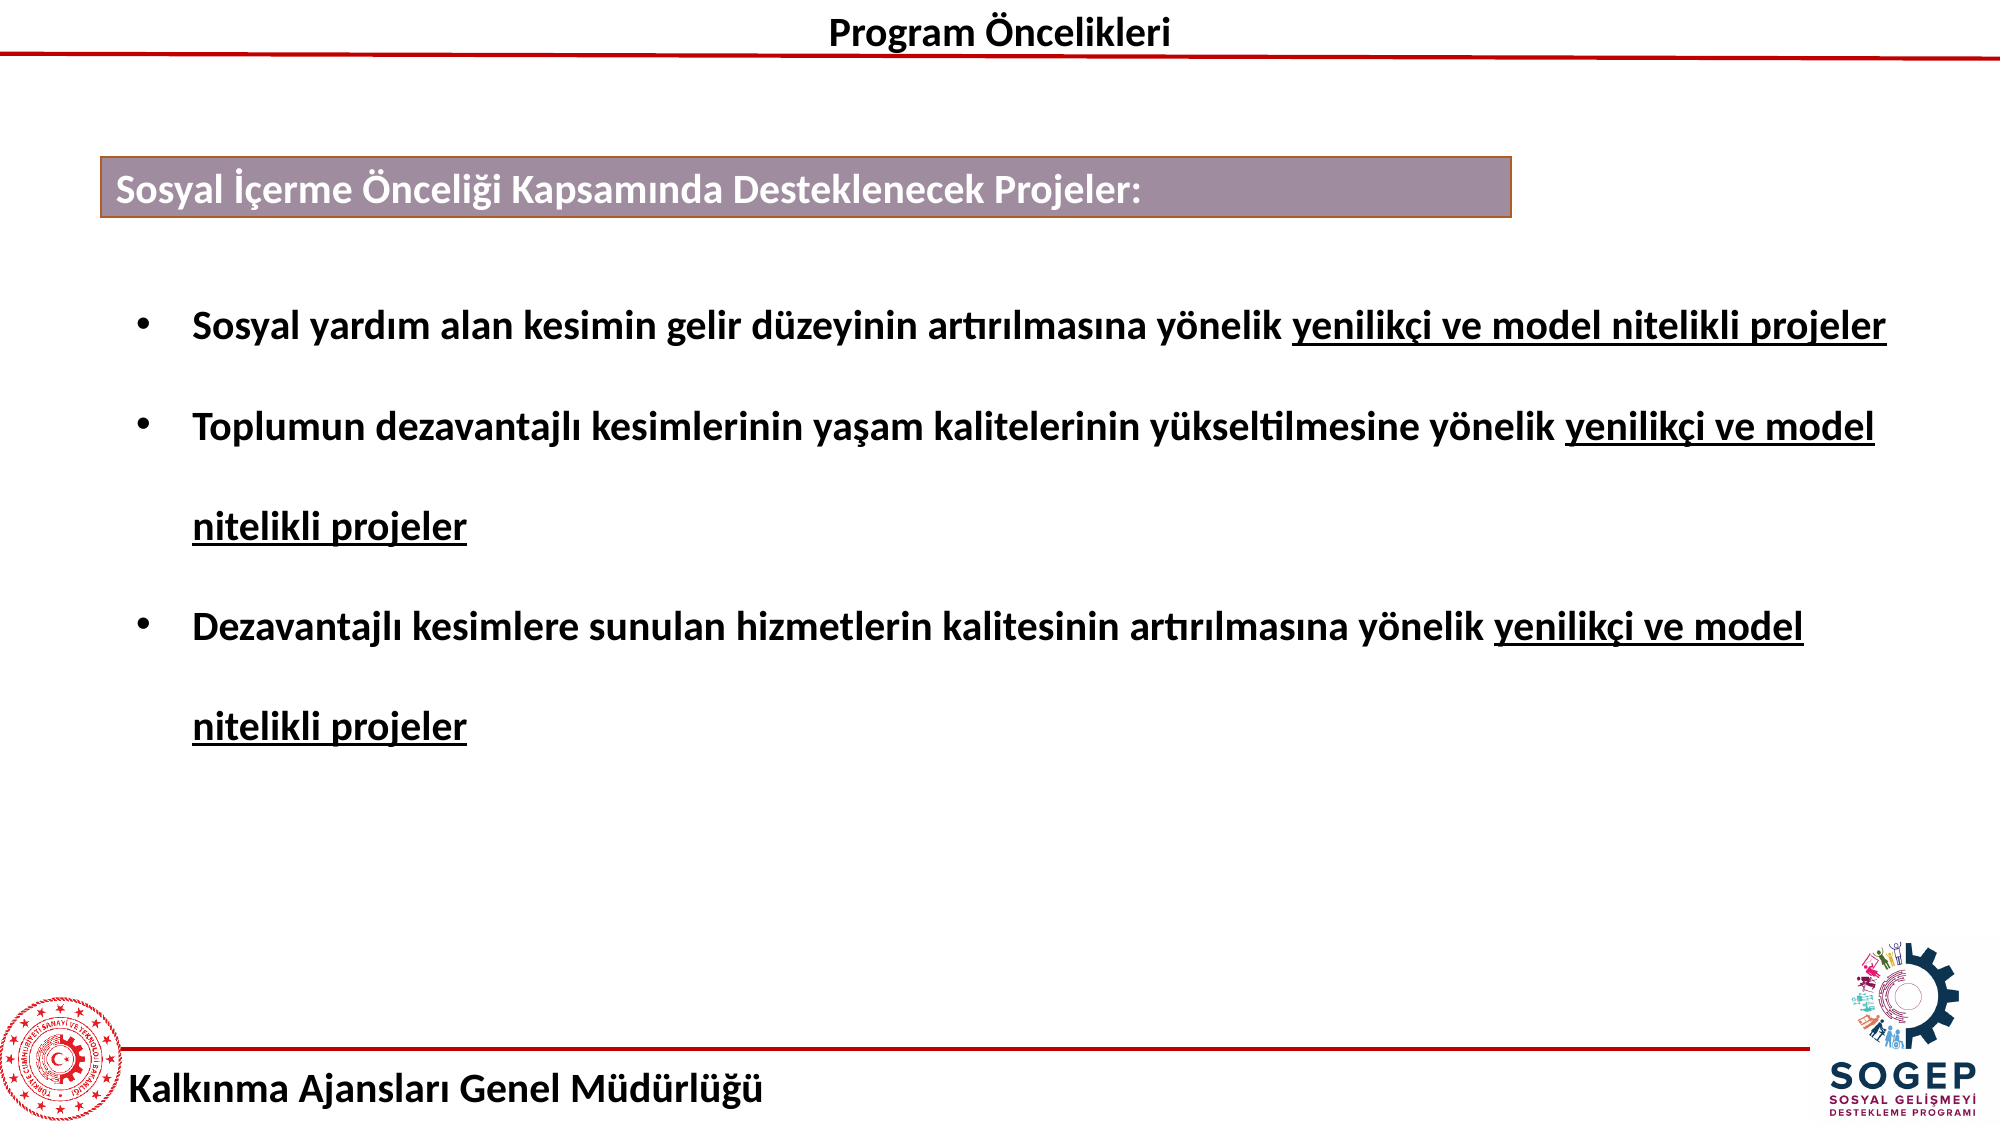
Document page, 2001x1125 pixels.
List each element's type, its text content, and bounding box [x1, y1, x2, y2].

text_box Sosyal yardım alan kesimin gelir düzeyinin artırılmasına yönelik yenilikçi ve model nitelikli projeler Toplumun dezavantajlı kesimlerinin yaşam kalitelerinin yükseltilmesine yönelik yenilikçi ve model nitelikli projeler Dezavantajlı kesimlere sunulan hizmetlerin kalitesinin artırılmasına yönelik yenilikçi ve model nitelikli projeler [121, 241, 1920, 756]
text_box Program Öncelikleri [0, 59, 2000, 69]
text_box Kalkınma Ajansları Genel Müdürlüğü [0, 1058, 1810, 1125]
picture [0, 995, 125, 1123]
picture [1810, 935, 2000, 1125]
text_box Program Öncelikleri [0, 2, 2000, 53]
text_box Sosyal İçerme Önceliği Kapsamında Desteklenecek Projeler: [100, 156, 1512, 218]
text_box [0, 53, 2000, 59]
